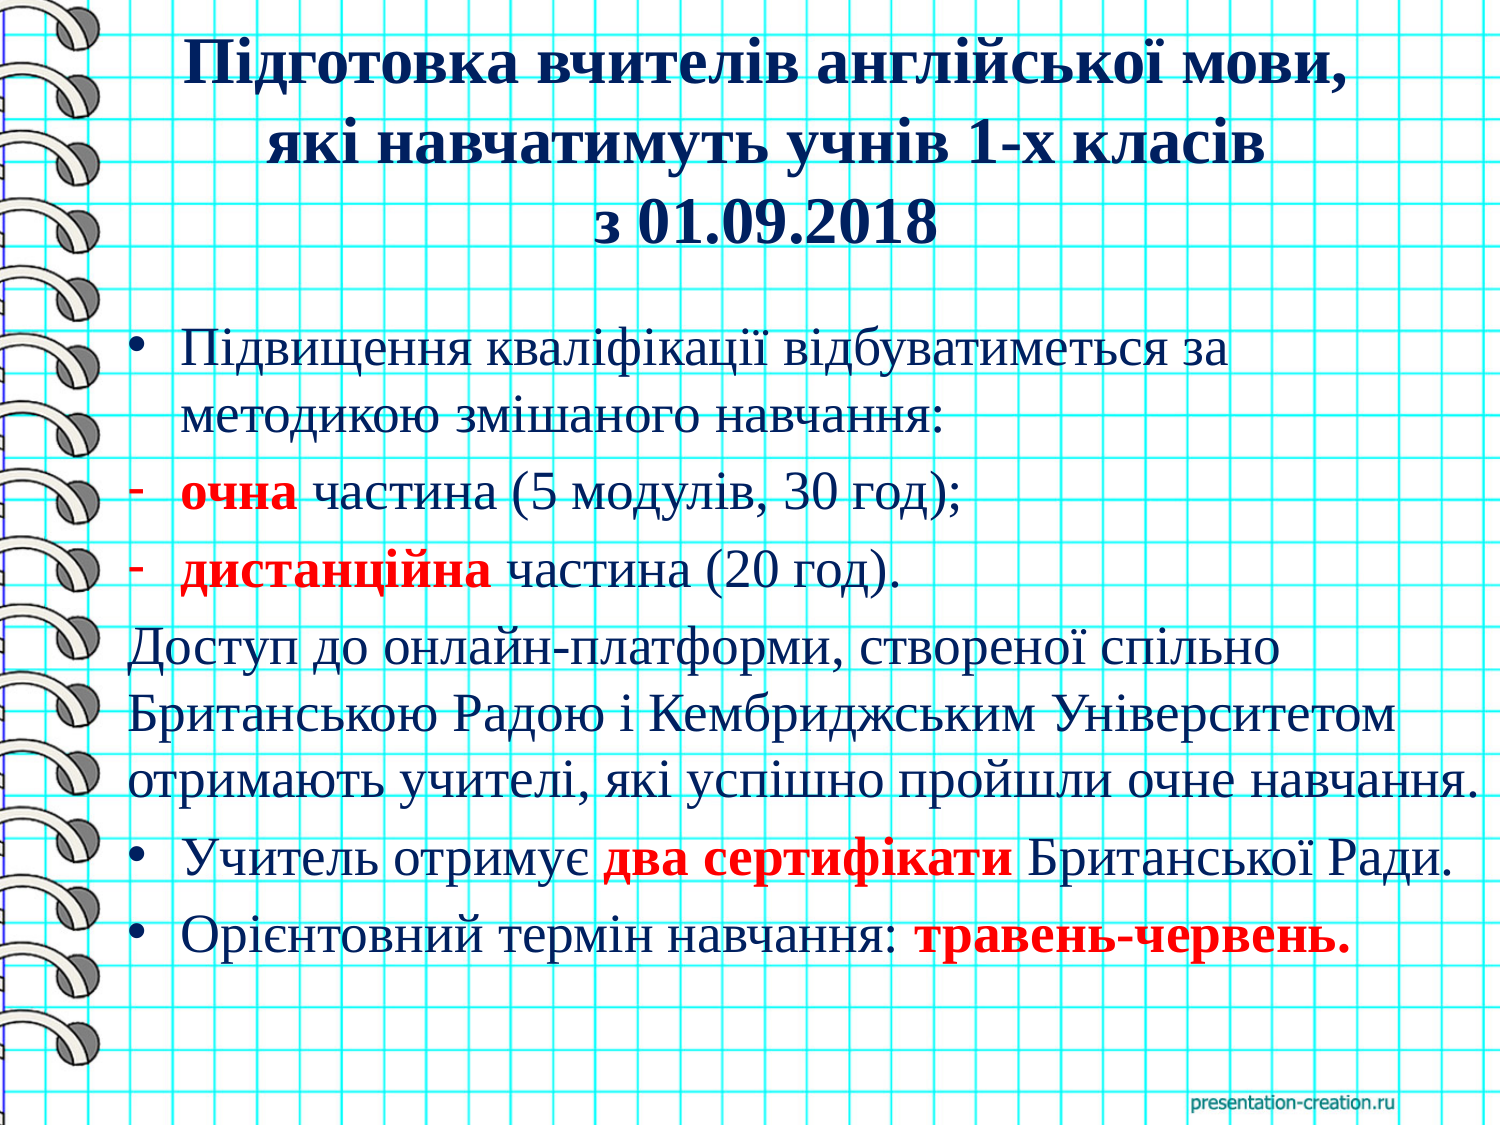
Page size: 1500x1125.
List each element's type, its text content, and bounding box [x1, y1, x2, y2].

picture [0, 0, 1500, 1125]
title Підготовка вчителів англійської мови, які навчатимуть учнів 1-х класів з 01.09.2018 [100, 54, 1451, 220]
list Підвищення кваліфікації відбуватиметься за методикою змішаного навчання: очна частина (5 модулів, 30 год); дистанційна частина (20 год). Доступ до онлайн-платформи, створеної спільно Британською Радою і Кембриджським Університетом отримають учителі, які успішно пройшли очне навчання. Учитель отримує два сертифікати Британської Ради. Орієнтовний термін навчання: травень-червень. [112, 302, 1500, 1059]
